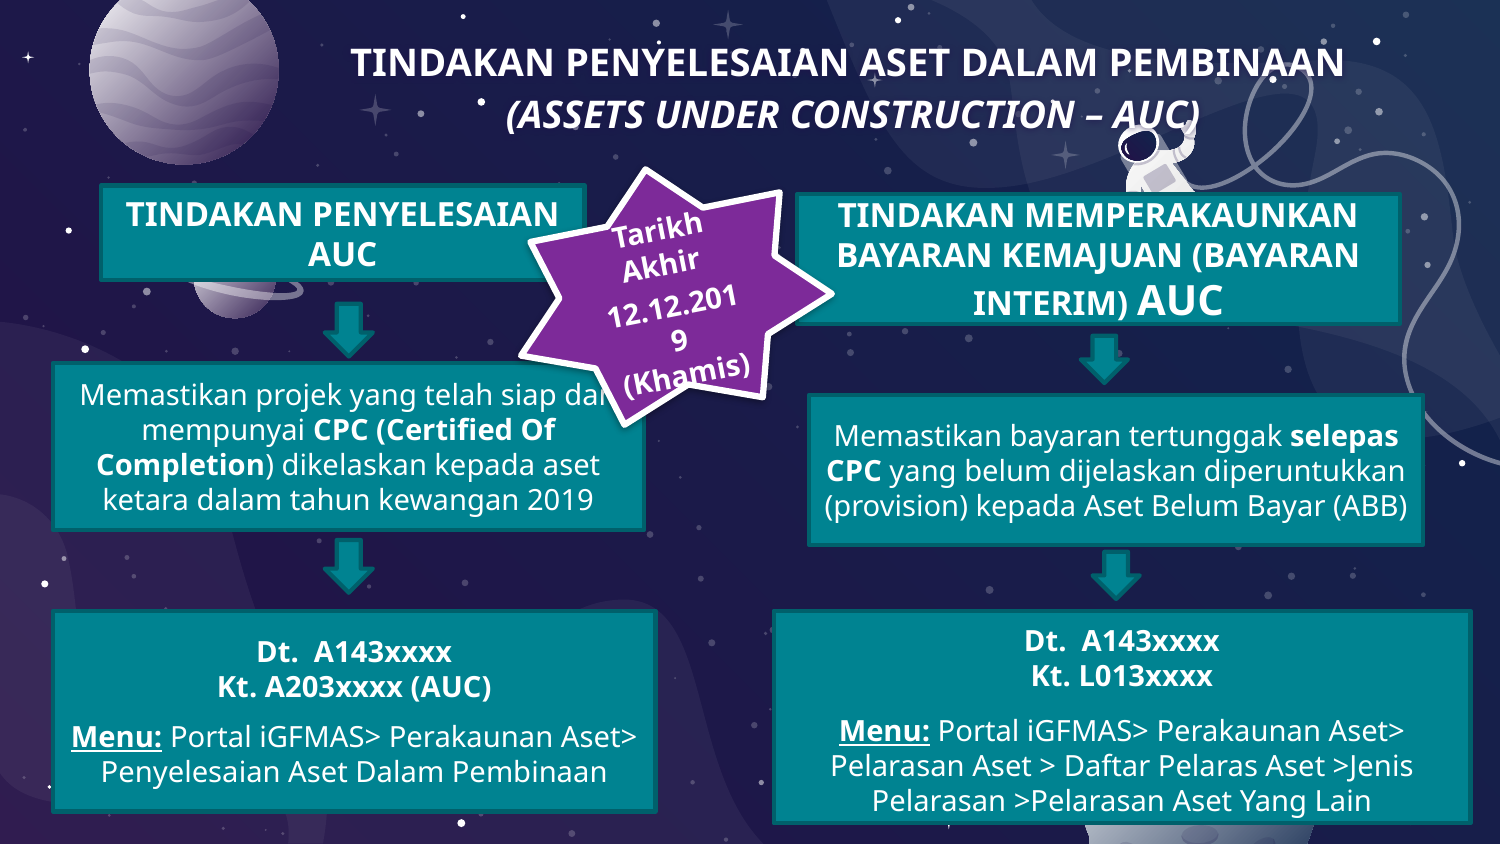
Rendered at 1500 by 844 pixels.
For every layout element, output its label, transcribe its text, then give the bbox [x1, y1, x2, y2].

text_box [773, 193, 1471, 824]
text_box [52, 185, 656, 812]
text_box Tarikh Akhir 12.12.2019 (Khamis) [631, 166, 783, 407]
text_box TINDAKAN PENYELESAIAN ASET DALAM PEMBINAAN (ASSETS UNDER CONSTRUCTION – AUC) [206, 32, 1500, 245]
